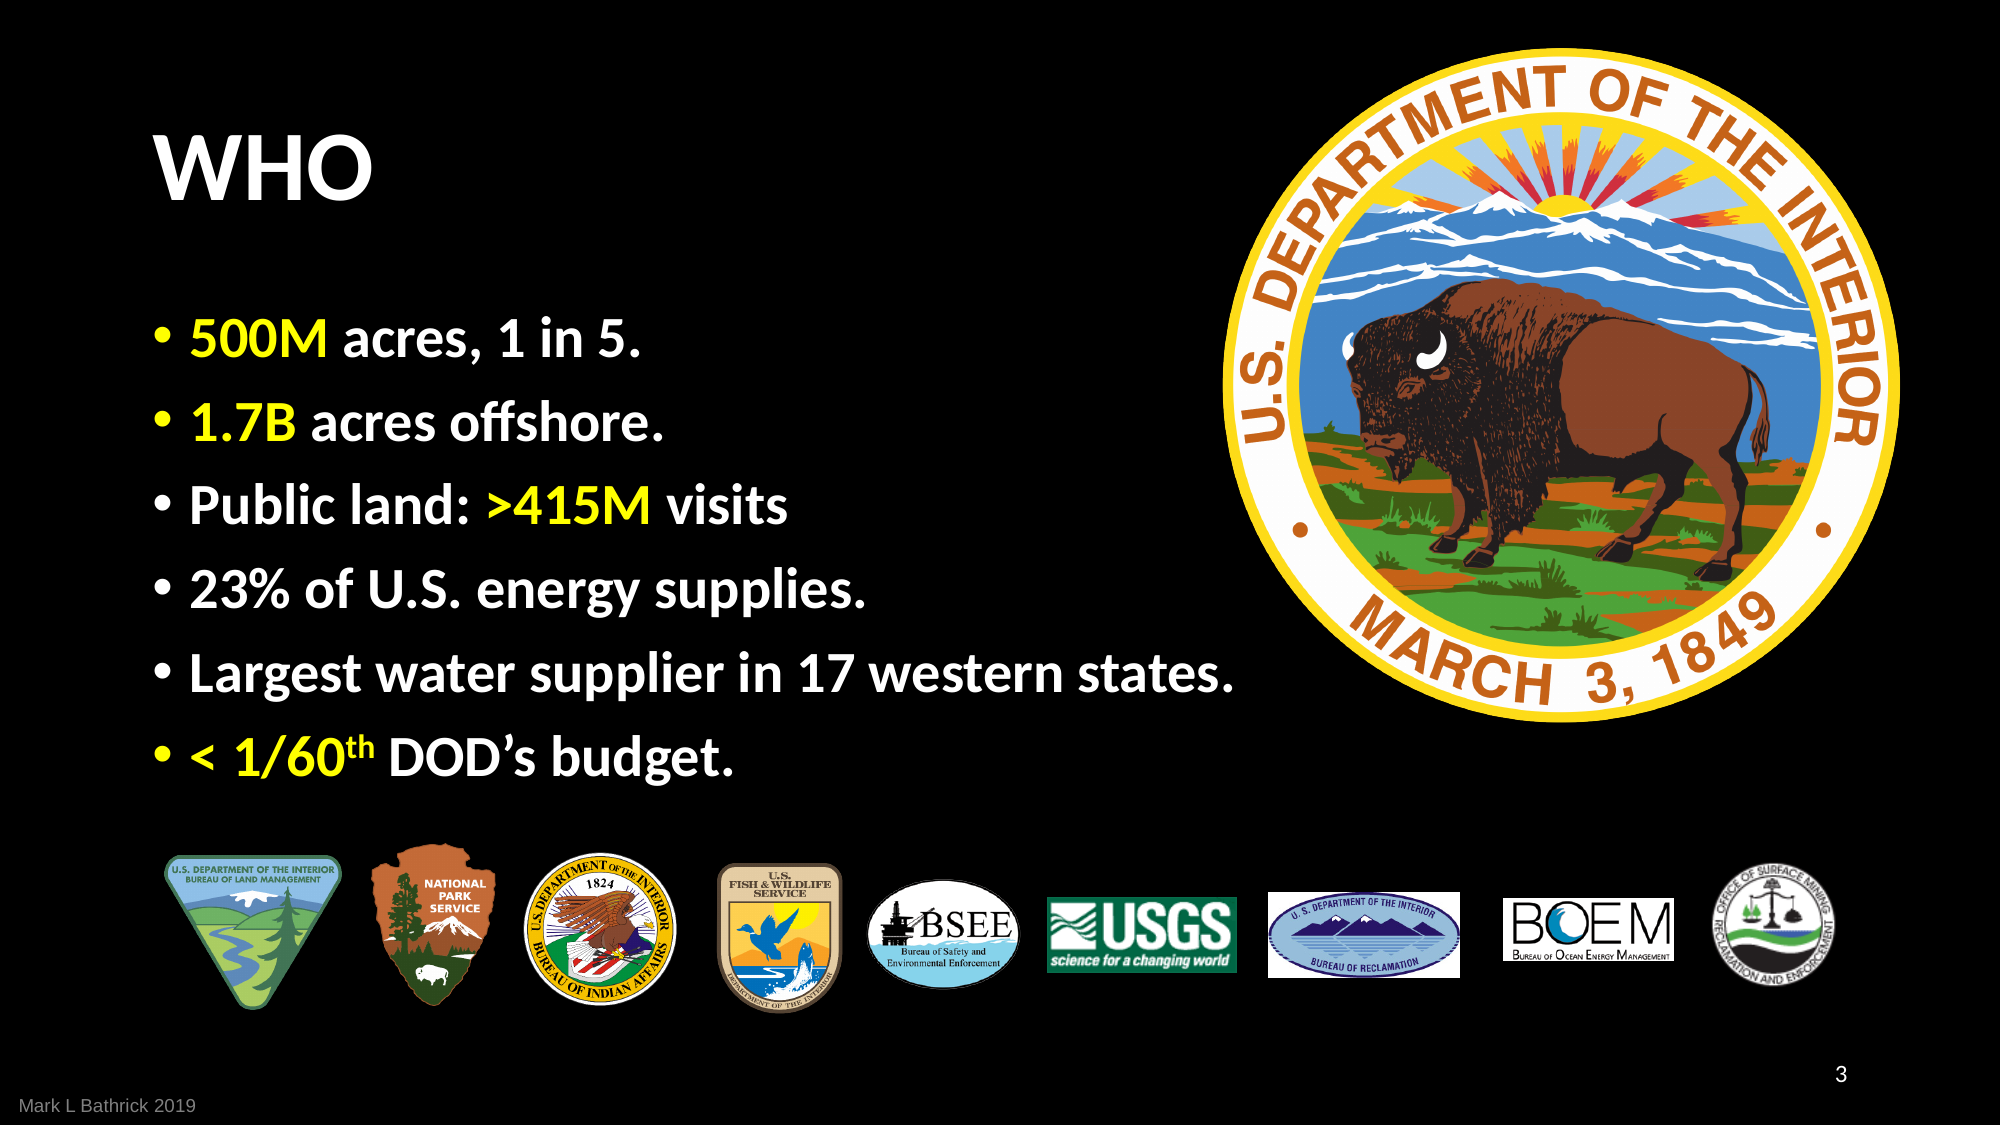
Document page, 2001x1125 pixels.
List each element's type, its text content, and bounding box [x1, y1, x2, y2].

list 500M acres, 1 in 5. 1.7B acres offshore. Public land: >415M visits 23% of U.S. energy supplies. Largest water supplier in 17 western states. < 1/60th DOD’s budget. [137, 299, 1863, 1014]
title WHO [137, 59, 1220, 278]
slide_number 3 [1412, 1042, 1863, 1103]
picture [1220, 45, 1903, 725]
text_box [164, 843, 1836, 1014]
